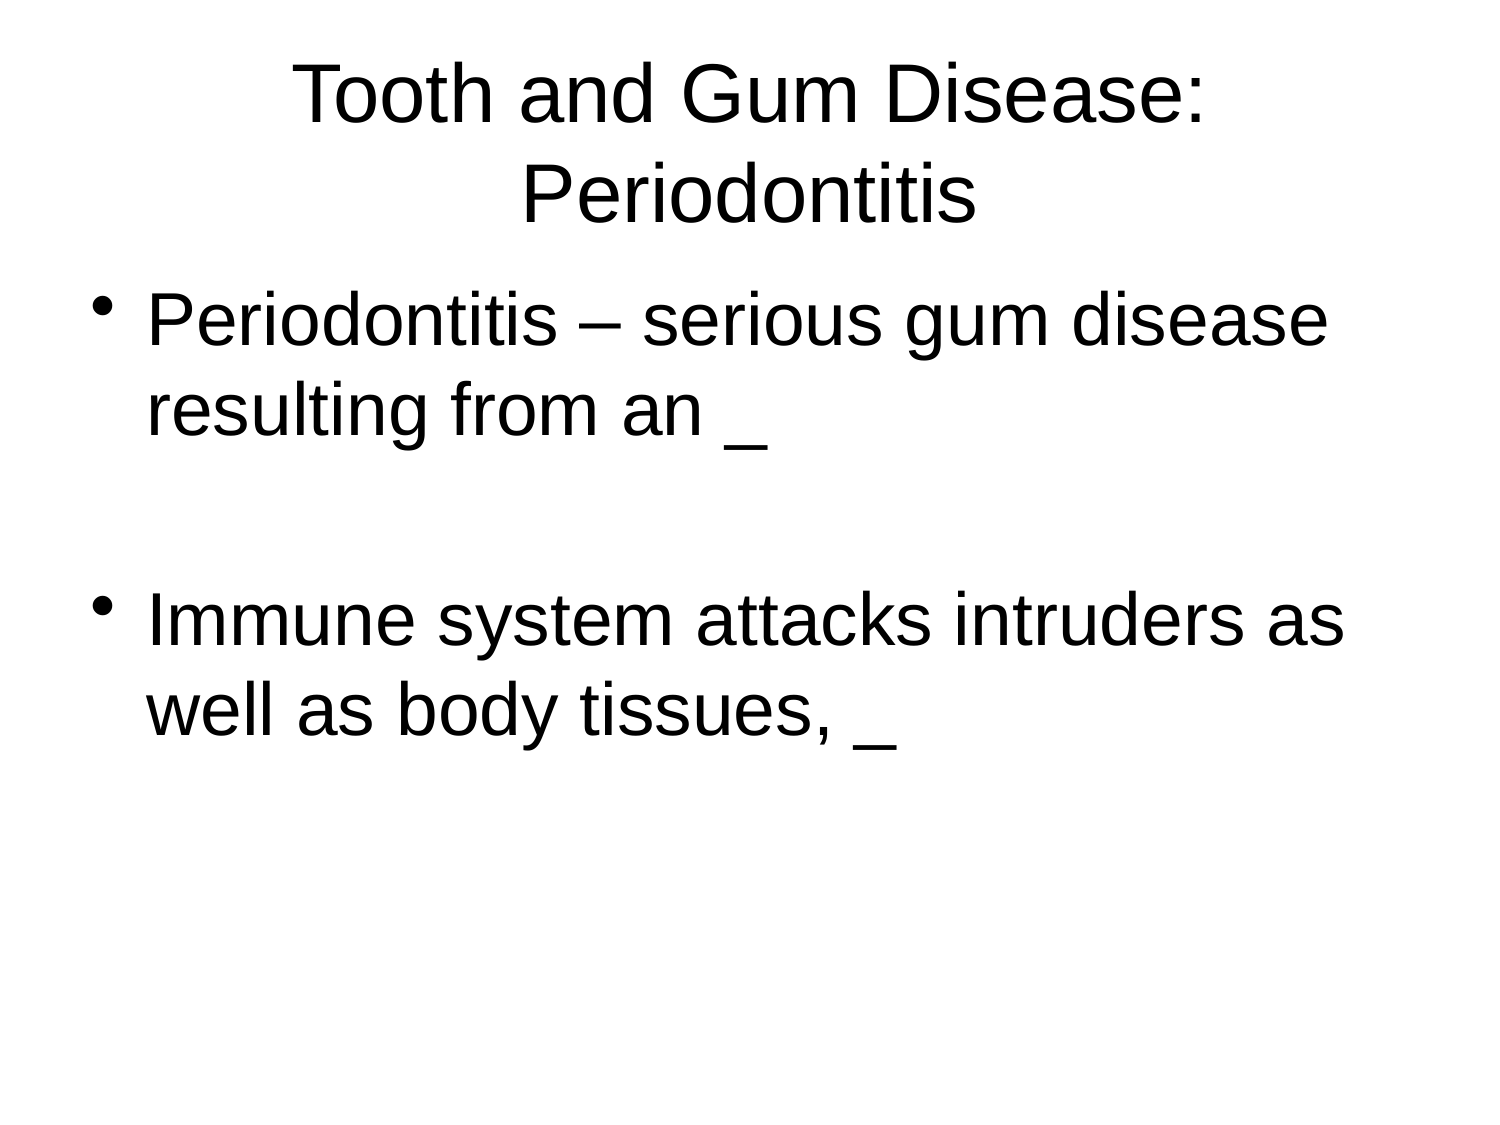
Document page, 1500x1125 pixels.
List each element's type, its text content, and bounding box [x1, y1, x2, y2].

title Tooth and Gum Disease: Periodontitis [74, 44, 1426, 233]
list Periodontitis – serious gum disease resulting from an _ Immune system attacks intruders as well as body tissues, _ [74, 262, 1426, 1006]
